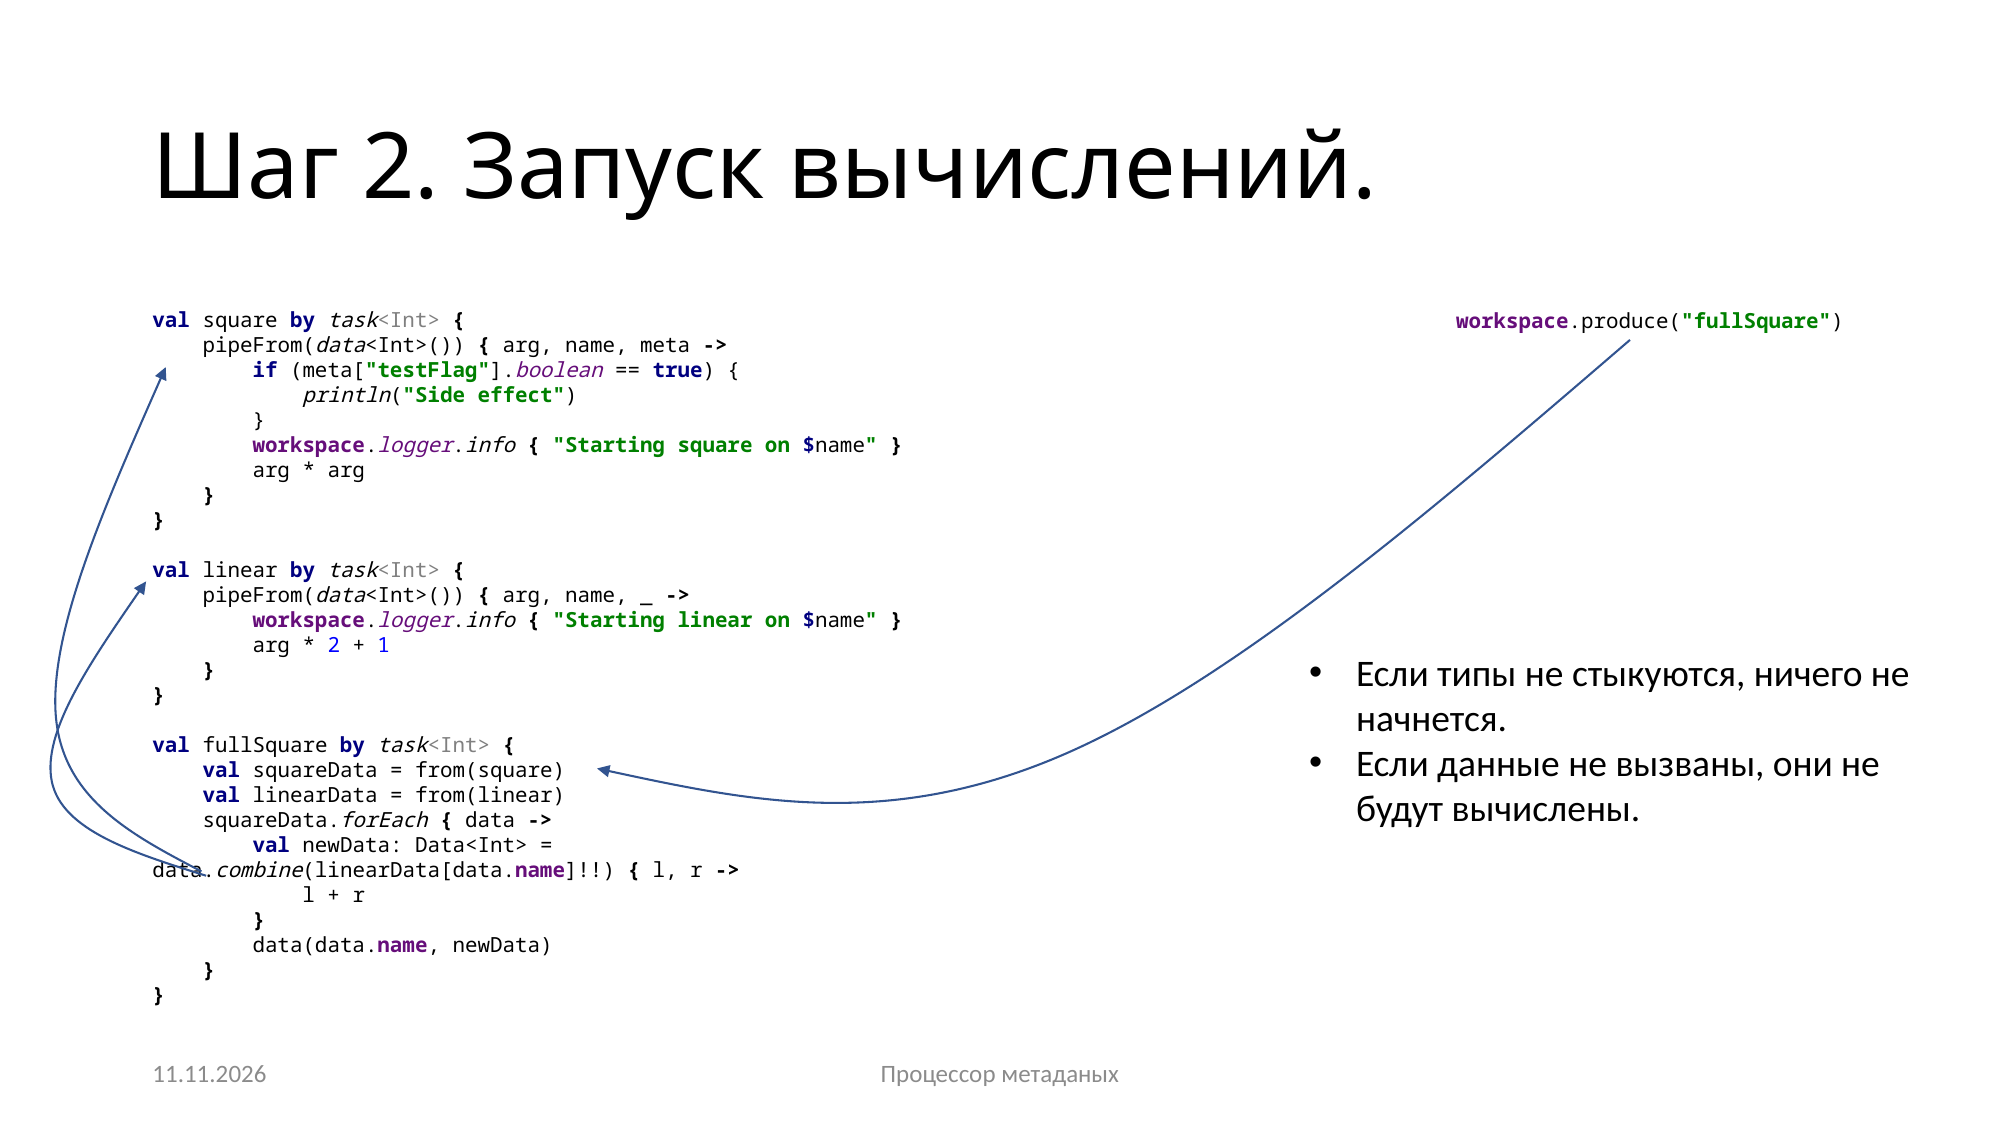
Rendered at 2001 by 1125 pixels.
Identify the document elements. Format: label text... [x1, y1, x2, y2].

footer Процессор метаданых [662, 1042, 1338, 1103]
list val square by task<Int> { pipeFrom(data<Int>()) { arg, name, meta -> if (meta["testFlag"].boolean == true) { println("Side effect") } workspace.logger.info { "Starting square on $name" } arg * arg } } val linear by task<Int> { pipeFrom(data<Int>()) { arg, name, _ -> workspace.logger.info { "Starting linear on $name" } arg * 2 + 1 } } val fullSquare by task<Int> { val squareData = from(square) val linearData = from(linear) squareData.forEach { data -> val newData: Data<Int> = data.combine(linearData[data.name]!!) { l, r -> l + r } data(data.name, newData) } } [137, 299, 988, 1014]
text_box [49, 581, 207, 877]
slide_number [137, 1042, 588, 1103]
text_box Если типы не стыкуются, ничего не начнется. Если данные не вызваны, они не будут вычислены. [1294, 641, 1932, 882]
text_box [54, 367, 199, 836]
text_box [597, 339, 1631, 804]
title Шаг 2. Запуск вычислений. [137, 59, 1440, 278]
list workspace.produce("fullSquare") [1440, 0, 1863, 641]
